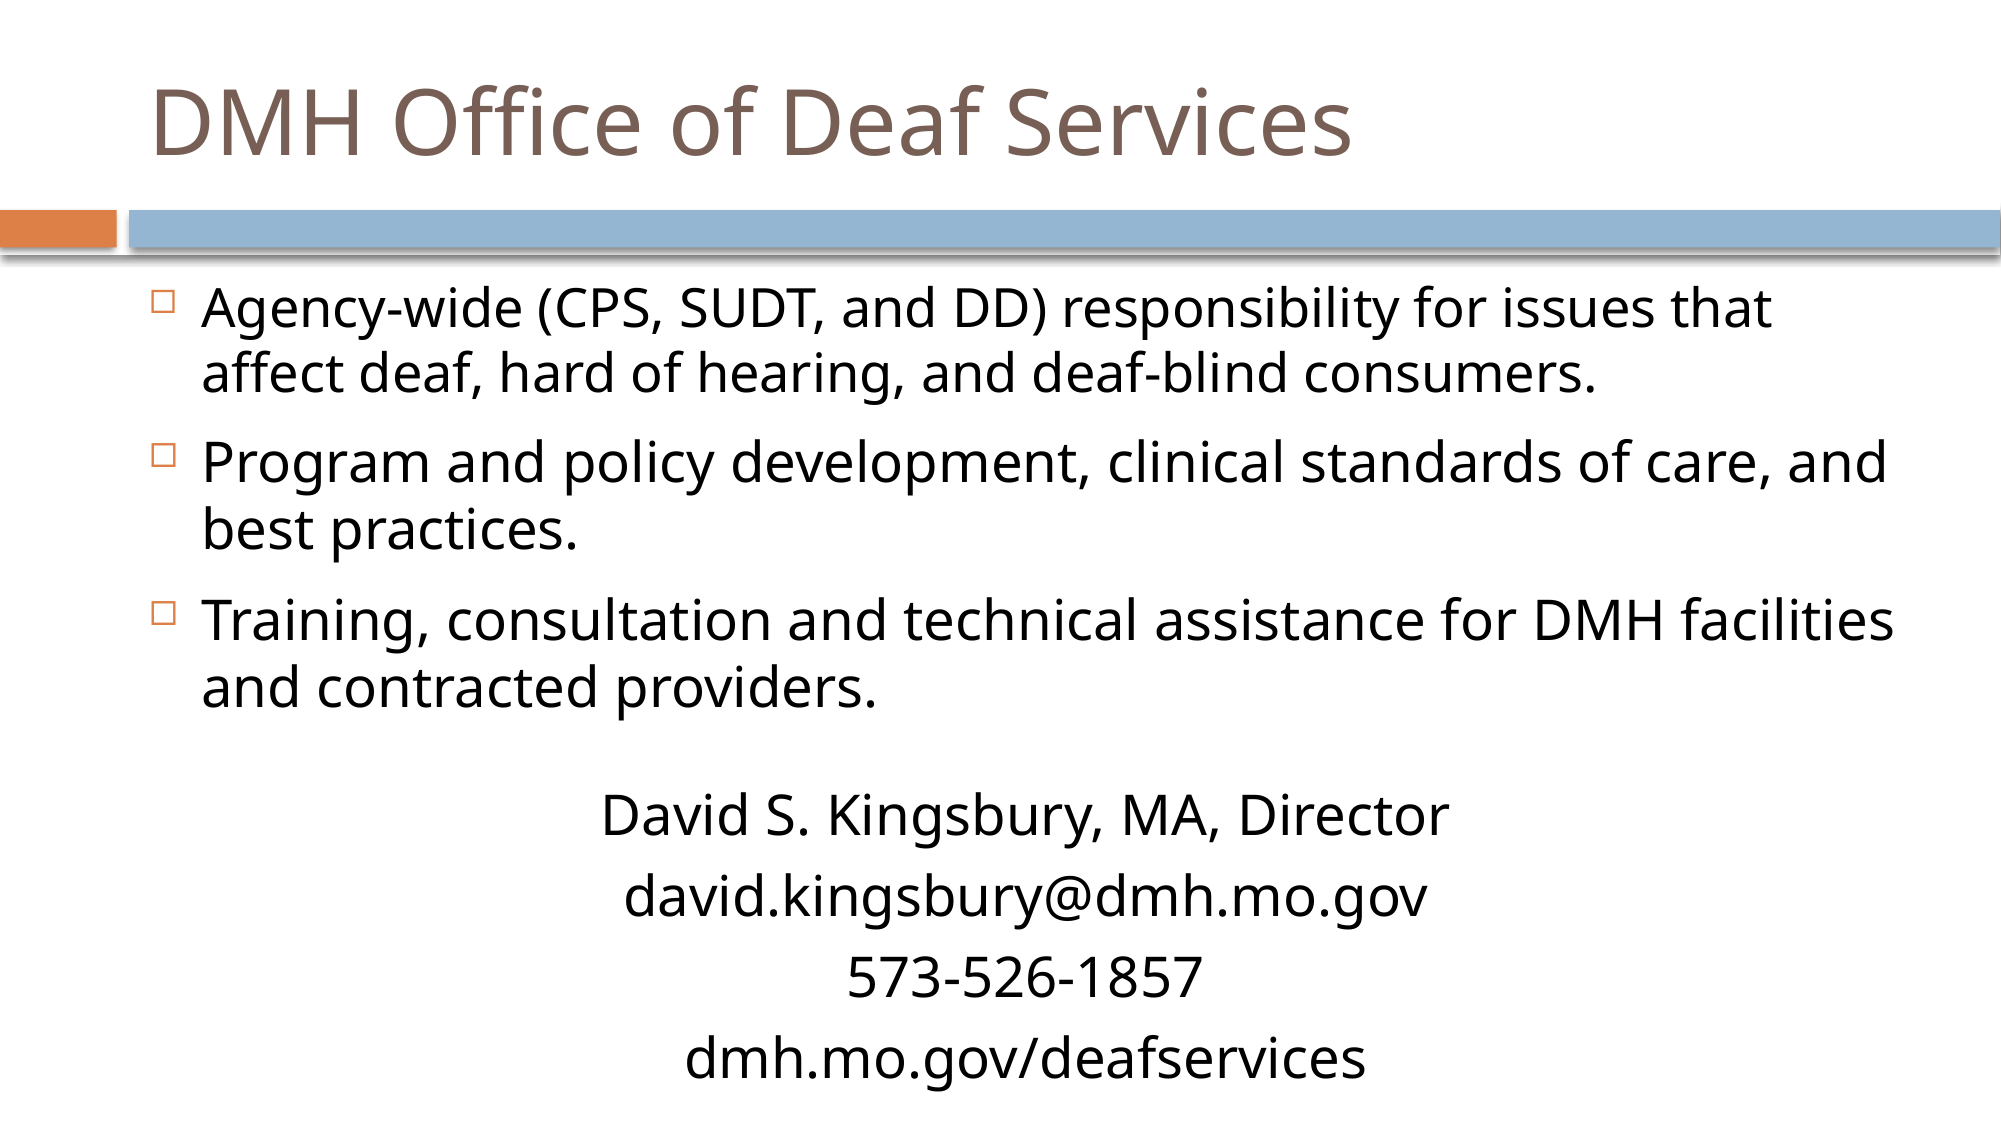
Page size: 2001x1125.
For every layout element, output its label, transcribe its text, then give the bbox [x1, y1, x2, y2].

title DMH Office of Deaf Services [133, 37, 1918, 200]
list Agency-wide (CPS, SUDT, and DD) responsibility for issues that affect deaf, hard of hearing, and deaf-blind consumers. Program and policy development, clinical standards of care, and best practices. Training, consultation and technical assistance for DMH facilities and contracted providers. David S. Kingsbury, MA, Director david.kingsbury@dmh.mo.gov 573-526-1857 dmh.mo.gov/deafservices [133, 262, 1918, 1100]
